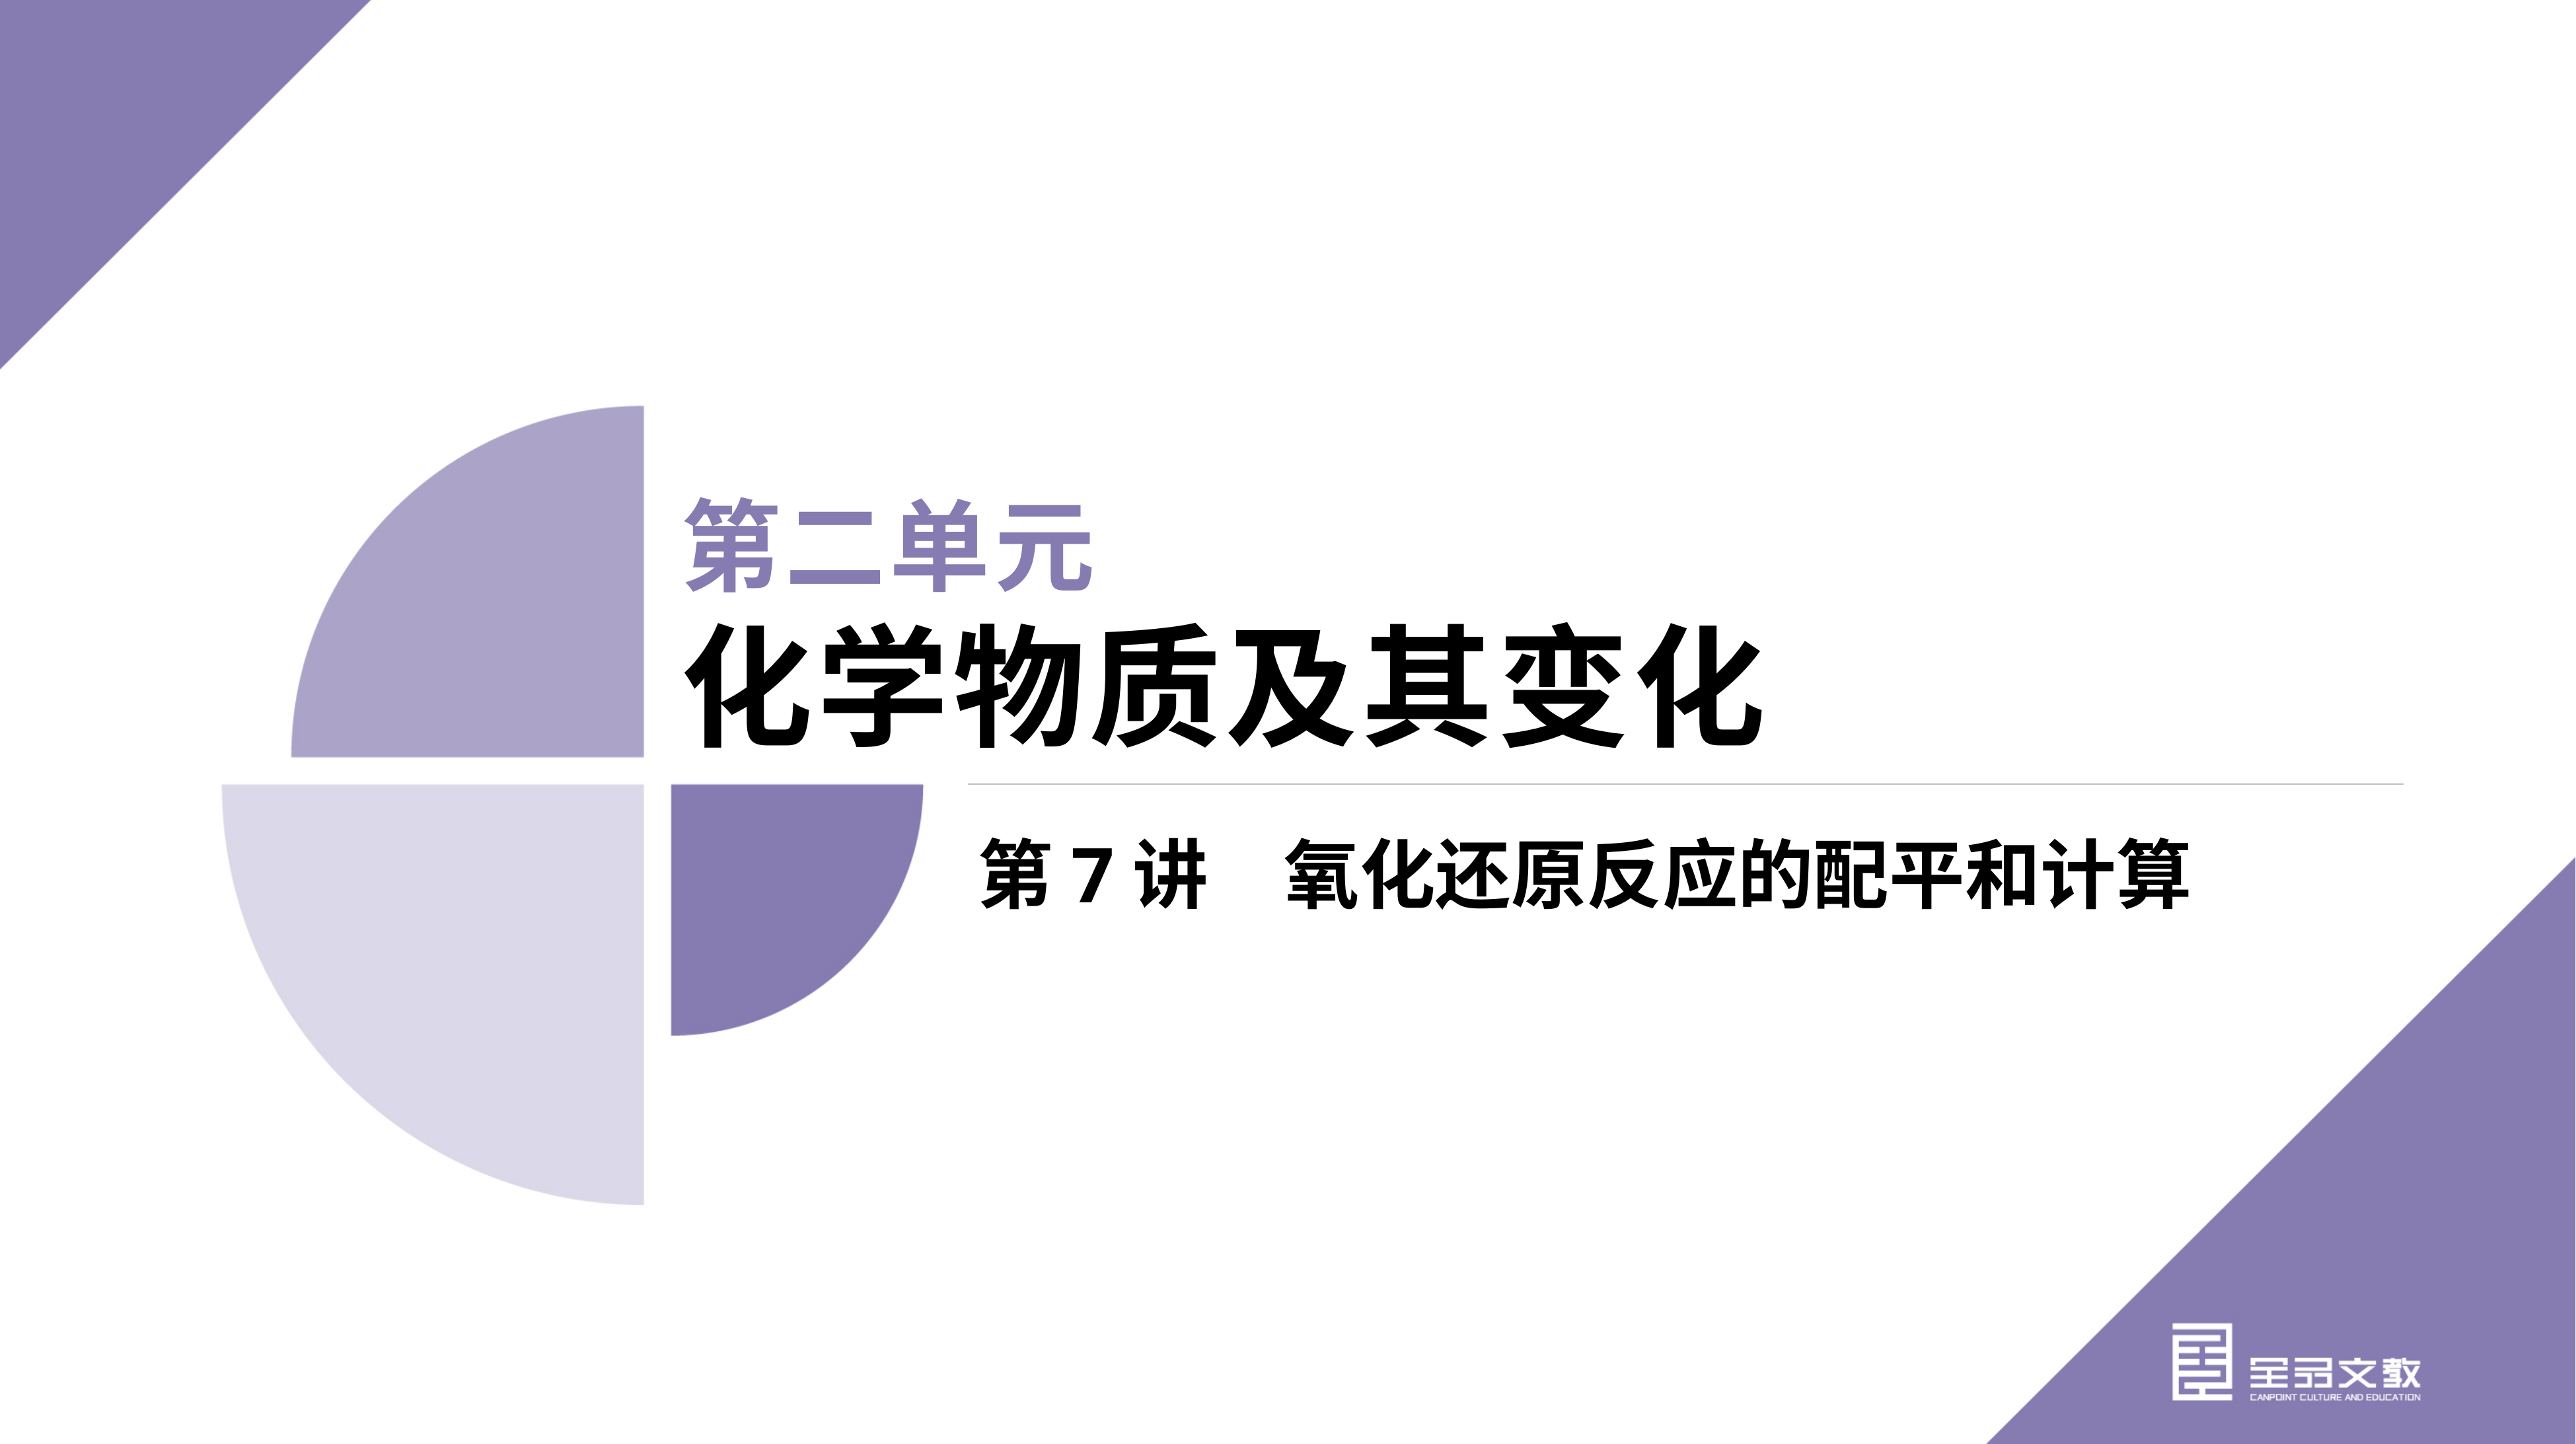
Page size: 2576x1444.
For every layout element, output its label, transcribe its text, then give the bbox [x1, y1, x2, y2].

text_box 第二单元 化学物质及其变化 [671, 478, 2108, 768]
picture [0, 0, 2576, 1444]
text_box 第7讲 氧化还原反应的配平和计算 [967, 812, 2256, 923]
